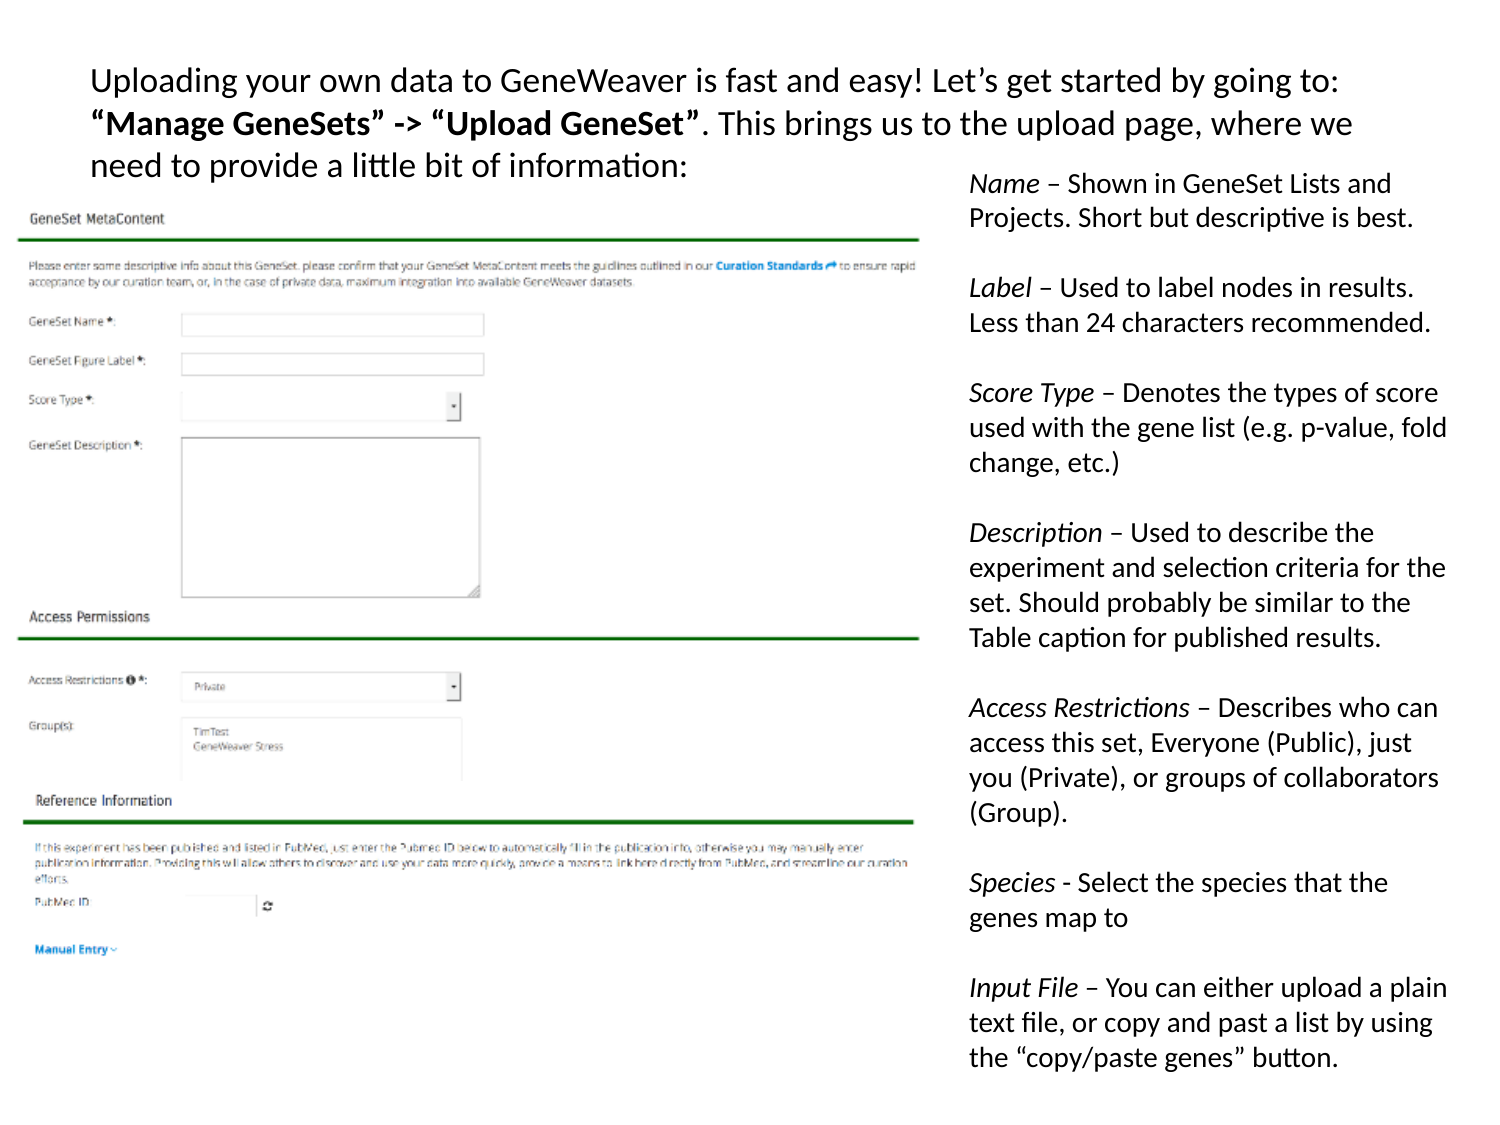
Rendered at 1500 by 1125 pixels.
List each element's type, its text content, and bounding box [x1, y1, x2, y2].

picture [13, 206, 927, 971]
text_box Name – Shown in GeneSet Lists and Projects. Short but descriptive is best. Label – Used to label nodes in results. Less than 24 characters recommended. Score Type – Denotes the types of score used with the gene list (e.g. p-value, fold change, etc.) Description – Used to describe the experiment and selection criteria for the set. Should probably be similar to the Table caption for published results. Access Restrictions – Describes who can access this set, Everyone (Public), just you (Private), or groups of collaborators (Group). Species - Select the species that the genes map to Input File – You can either upload a plain text file, or copy and past a list by using the “copy/paste genes” button. [954, 156, 1477, 1081]
list Uploading your own data to GeneWeaver is fast and easy! Let’s get started by going to: “Manage GeneSets” -> “Upload GeneSet”. This brings us to the upload page, where we need to provide a little bit of information: [75, 0, 1425, 238]
